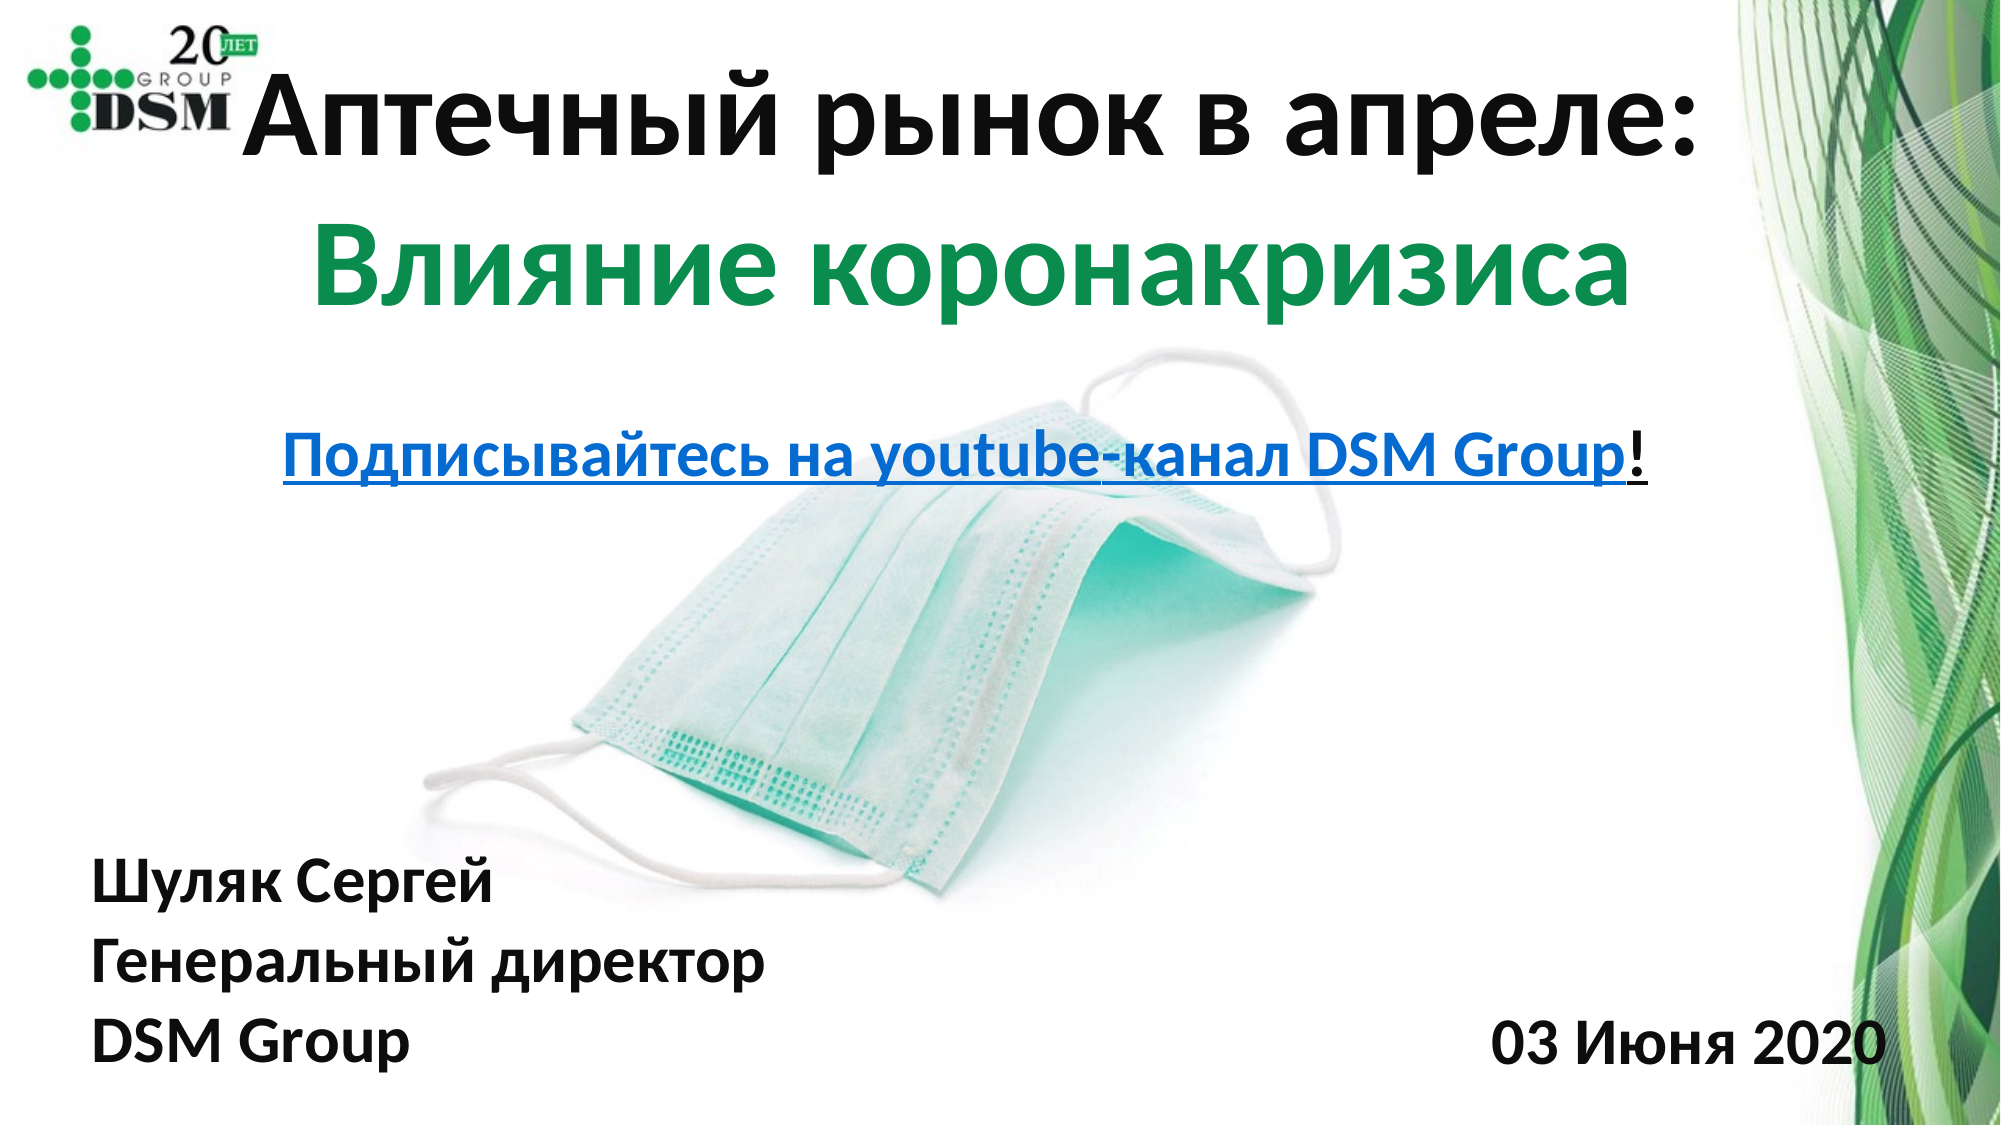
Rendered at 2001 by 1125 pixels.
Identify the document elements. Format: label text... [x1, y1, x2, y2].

picture [0, 0, 2001, 1125]
text_box 03 Июня 2020 [1418, 990, 2000, 1085]
text_box Аптечный рынок в апреле: Влияние коронакризиса Подписывайтесь на youtube-канал DSM Group! [126, 22, 1820, 648]
text_box Шуляк Сергей Генеральный директор DSM Group [77, 828, 389, 1084]
